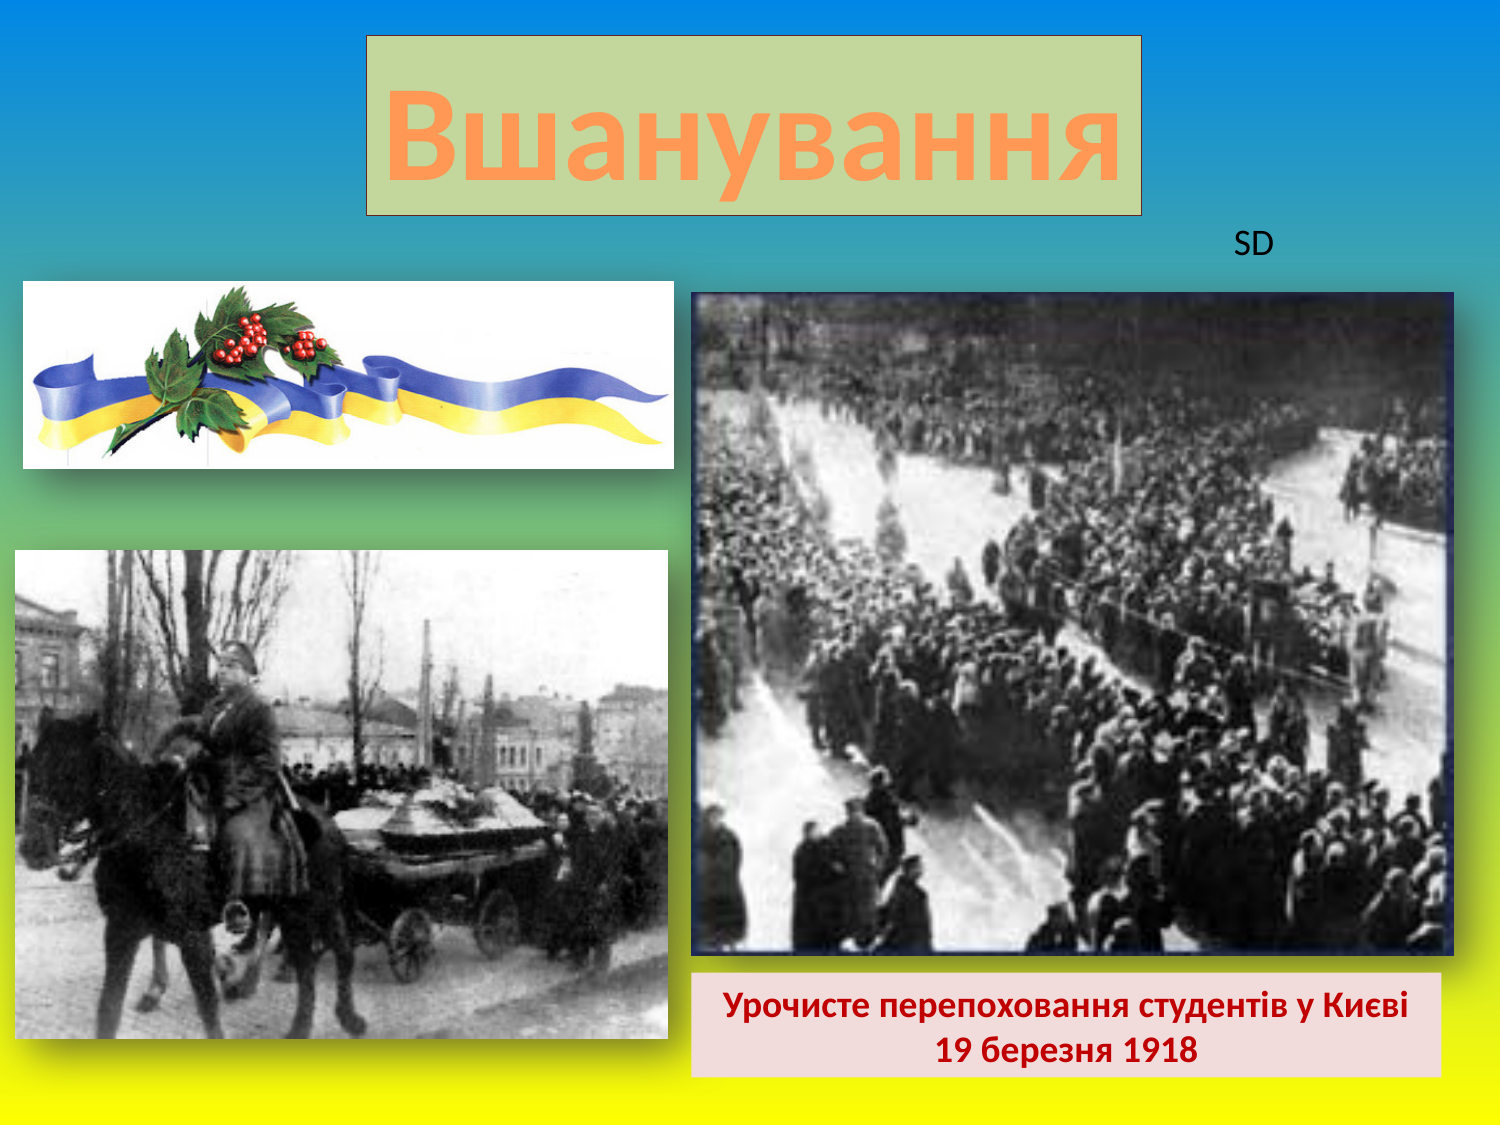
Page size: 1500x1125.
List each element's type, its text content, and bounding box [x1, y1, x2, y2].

picture [691, 292, 1454, 956]
text_box SD [1219, 210, 1290, 271]
picture [23, 280, 675, 469]
text_box Вшанування [366, 35, 1142, 216]
text_box Урочисте перепоховання студентів у Києві 19 березня 1918 [691, 972, 1442, 1078]
picture [15, 550, 669, 1039]
